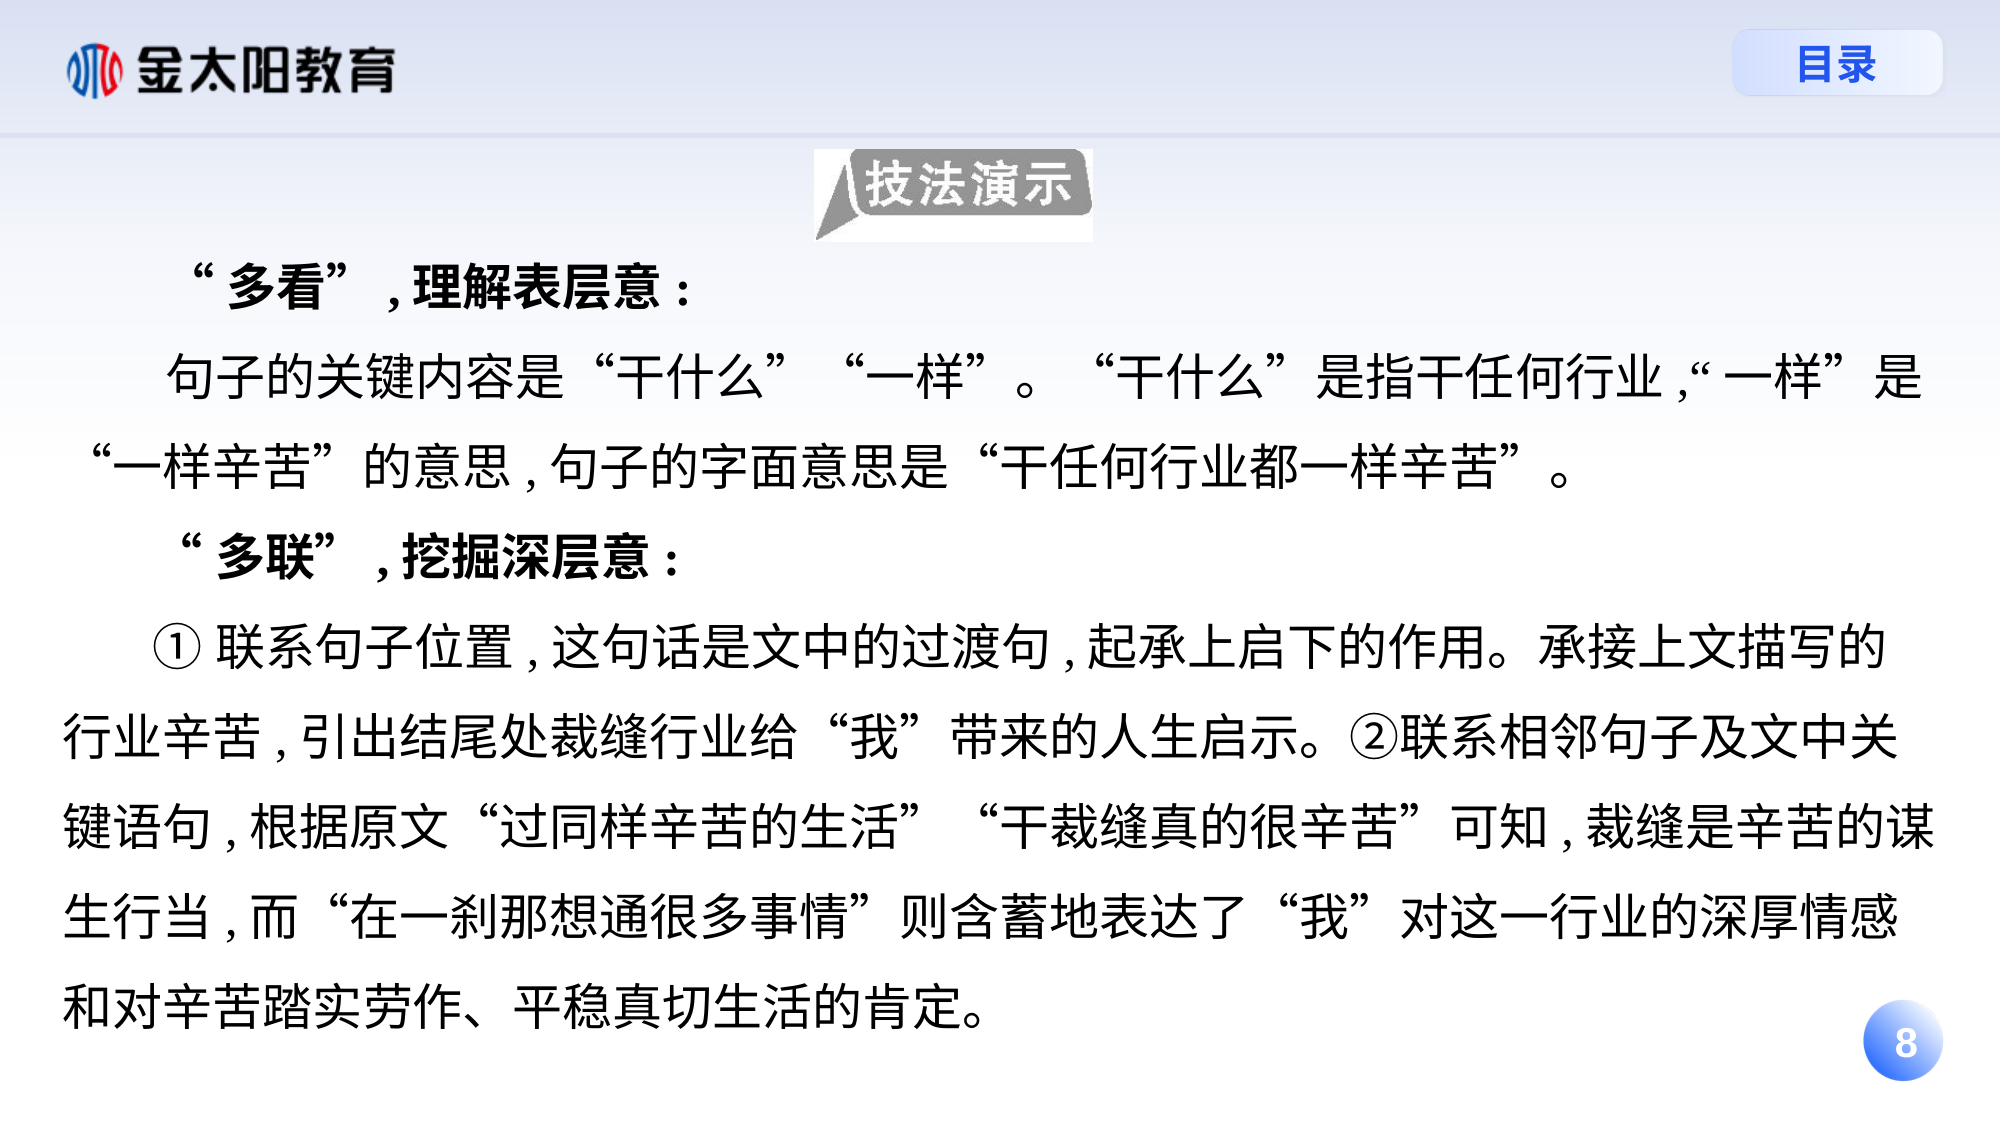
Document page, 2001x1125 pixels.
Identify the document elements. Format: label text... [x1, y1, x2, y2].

picture [0, 0, 2000, 1125]
text_box “多看”,理解表层意: 句子的关键内容是“干什么”“一样”。“干什么”是指干任何行业,“一样”是“一样辛苦”的意思,句子的字面意思是“干任何行业都一样辛苦”。 “多联”,挖掘深层意: ①联系句子位置,这句话是文中的过渡句,起承上启下的作用。承接上文描写的行业辛苦,引出结尾处裁缝行业给“我”带来的人生启示。②联系相邻句子及文中关键语句,根据原文“过同样辛苦的生活”“干裁缝真的很辛苦”可知,裁缝是辛苦的谋生行当,而“在一刹那想通很多事情”则含蓄地表达了“我”对这一行业的深厚情感和对辛苦踏实劳作、平稳真切生活的肯定。 [62, 141, 1937, 993]
